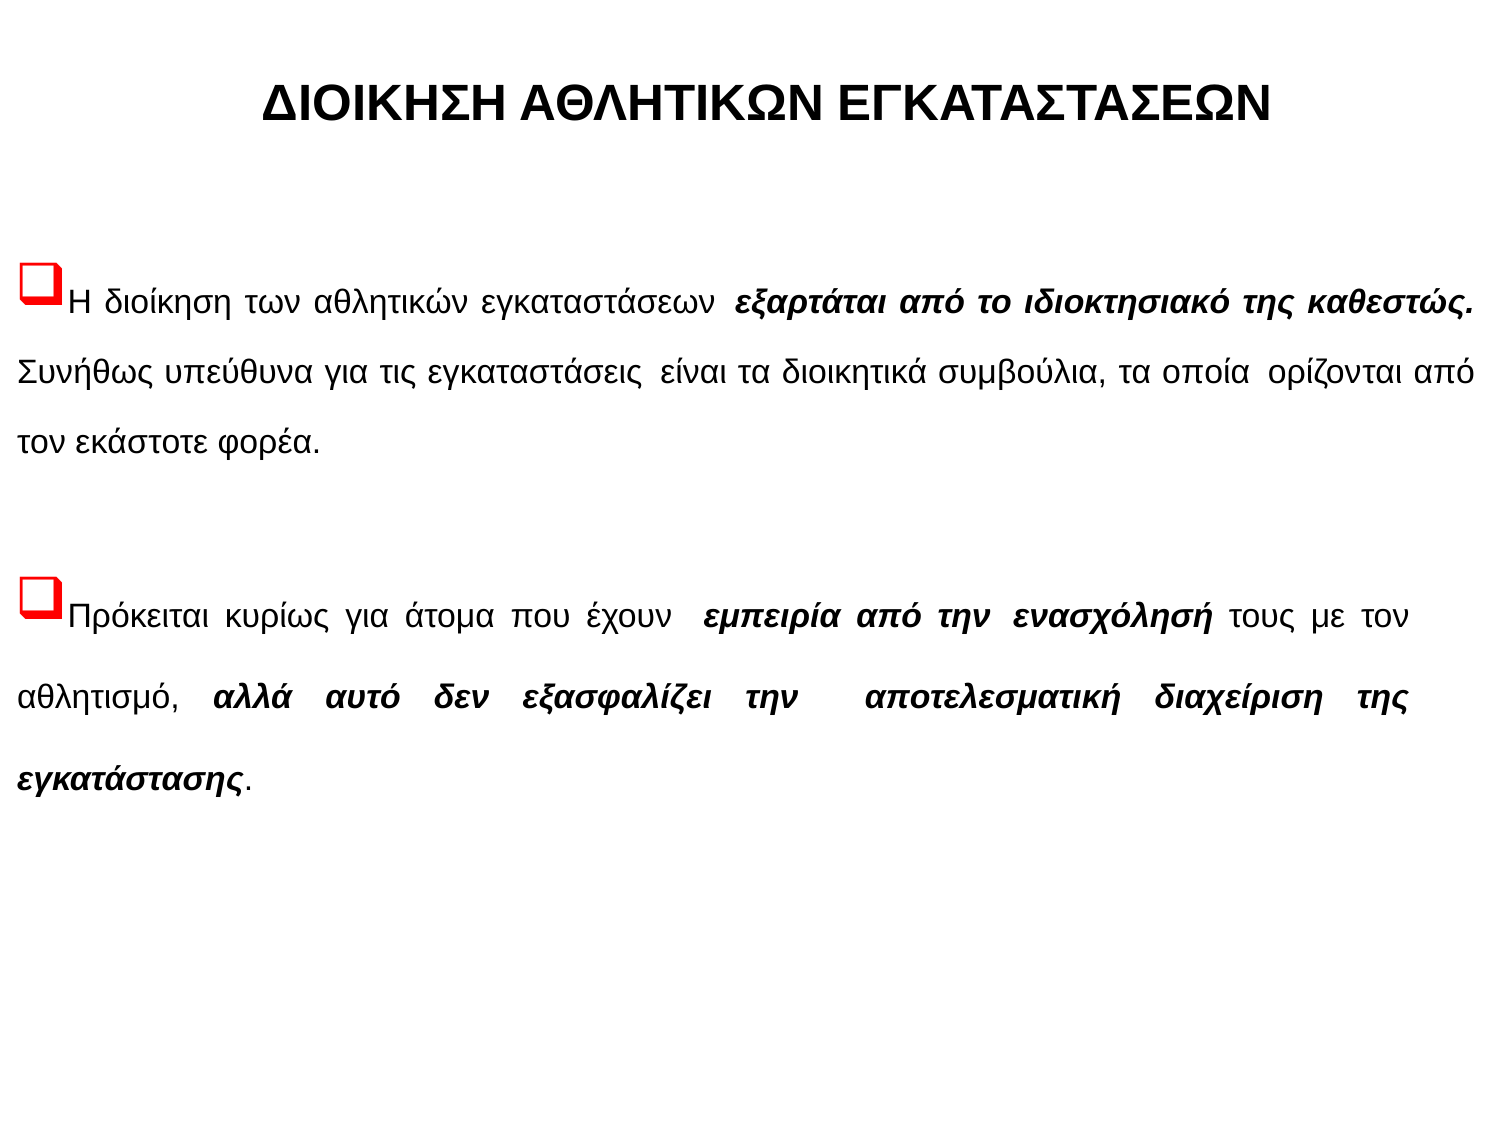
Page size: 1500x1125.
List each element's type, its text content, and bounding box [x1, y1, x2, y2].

title ΔΙΟΙΚΗΣΗ ΑΘΛΗΤΙΚΩΝ ΕΓΚΑΤΑΣΤΑΣΕΩΝ [35, 35, 1500, 175]
list Η διοίκηση των αθλητικών εγκαταστάσεων εξαρτάται από το ιδιοκτησιακό της καθεστώς. Συνήθως υπεύθυνα για τις εγκαταστάσεις είναι τα διοικητικά συμβούλια, τα οποία ορίζονται από τον εκάστοτε φορέα. Πρόκειται κυρίως για άτομα που έχουν εμπειρία από την ενασχόλησή τους με τον αθλητισμό, αλλά αυτό δεν εξασφαλίζει την αποτελεσματική διαχείριση της εγκατάστασης. [0, 175, 1500, 1079]
